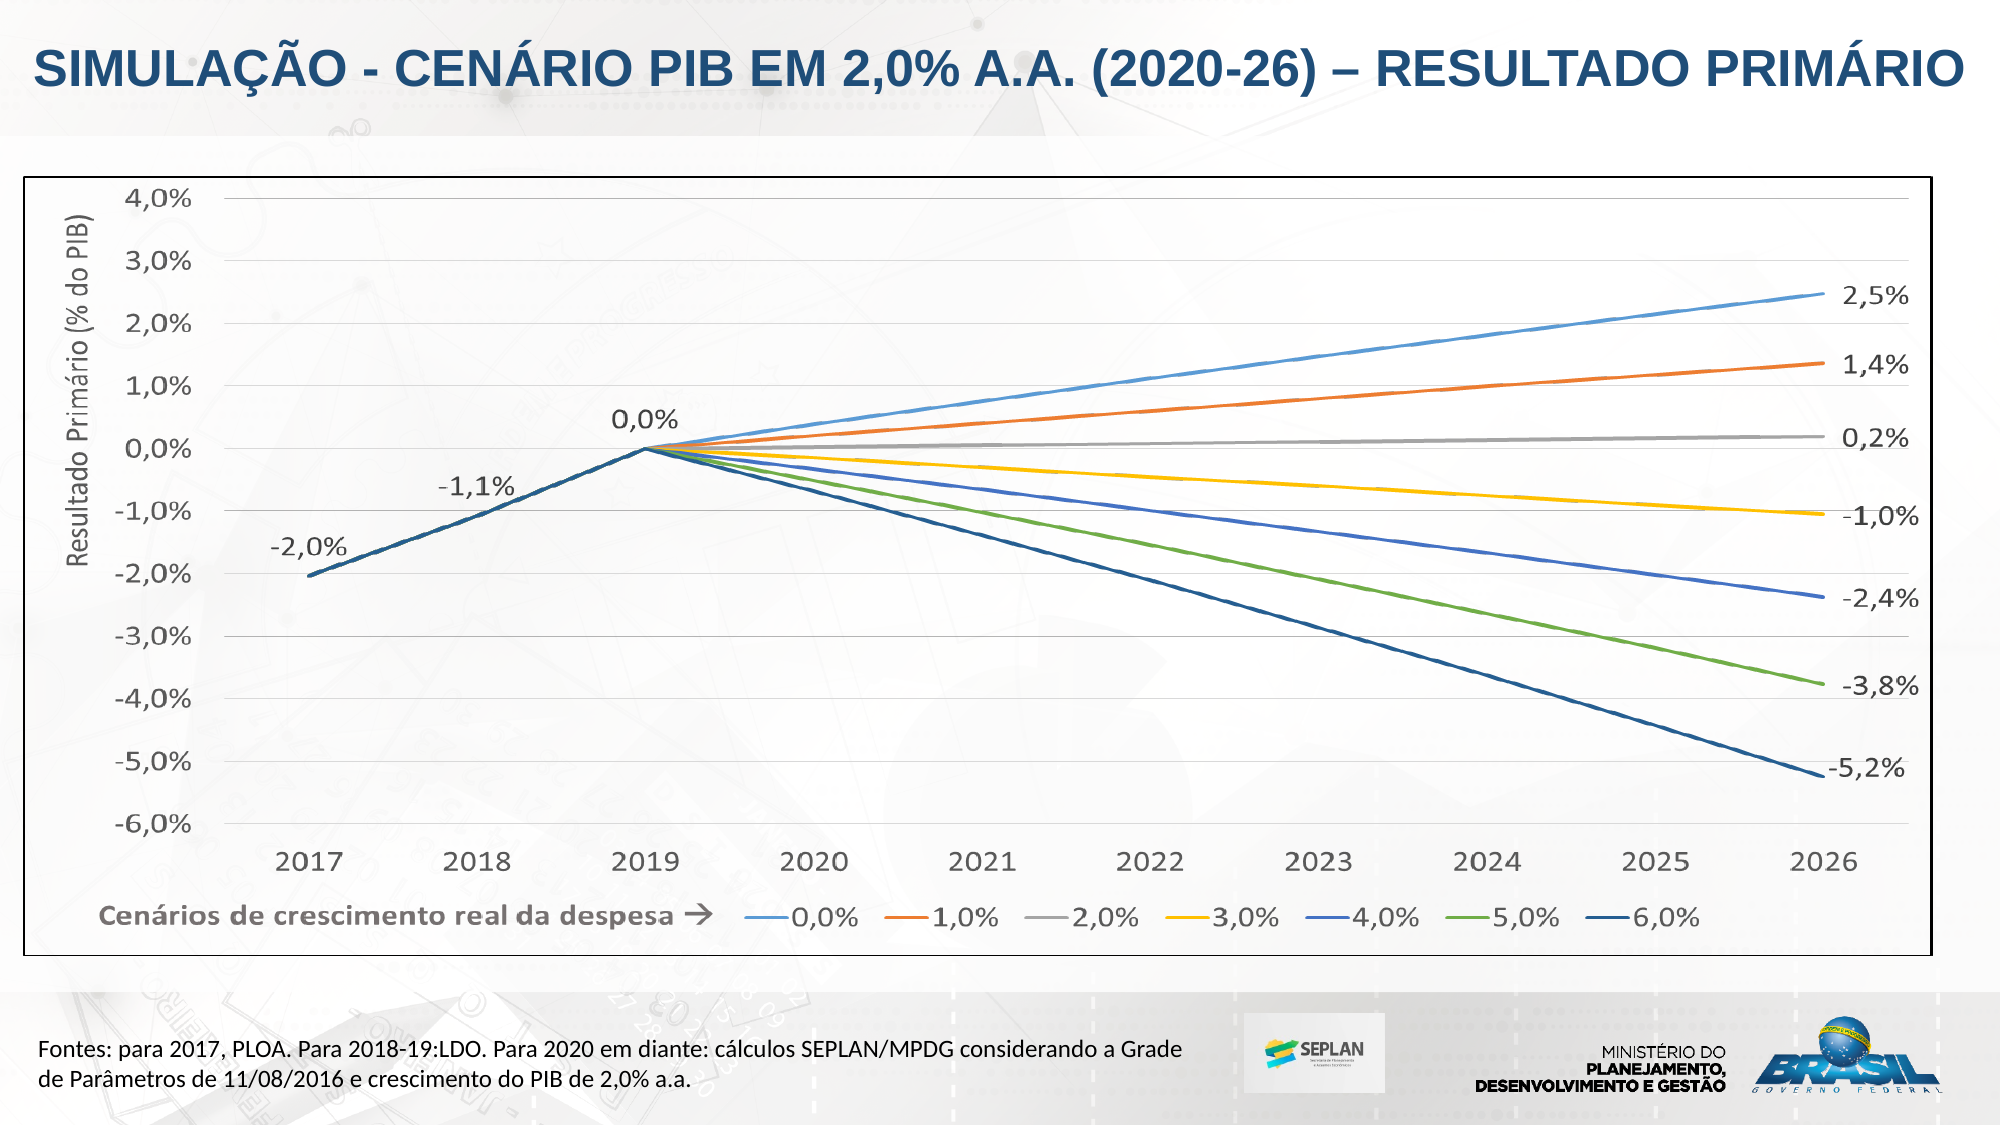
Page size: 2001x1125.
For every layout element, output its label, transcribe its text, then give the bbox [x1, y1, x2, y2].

text_box Fontes: para 2017, PLOA. Para 2018-19:LDO. Para 2020 em diante: cálculos SEPLAN/MPDG considerando a Grade de Parâmetros de 11/08/2016 e crescimento do PIB de 2,0% a.a. [23, 1024, 1214, 1100]
picture [0, 0, 2000, 136]
picture [23, 176, 1933, 956]
picture [0, 993, 2000, 1125]
title SIMULAÇÃO - CENÁRIO PIB EM 2,0% A.A. (2020-26) – RESULTADO PRIMÁRIO [11, 17, 1989, 122]
